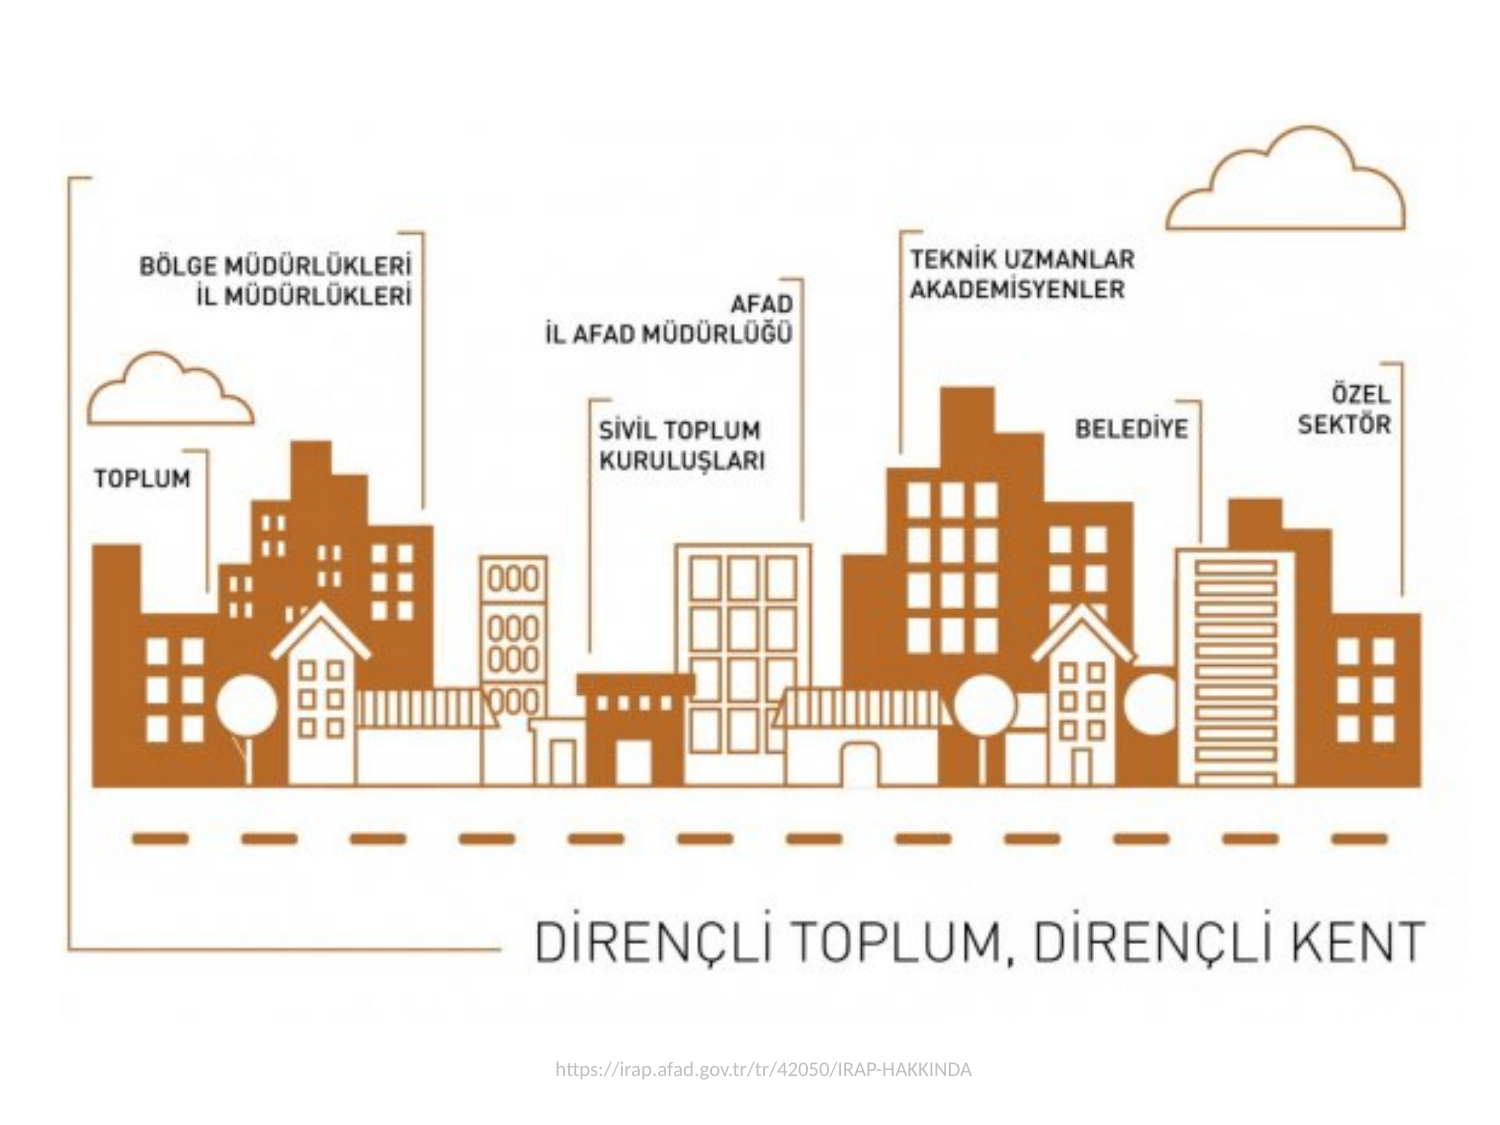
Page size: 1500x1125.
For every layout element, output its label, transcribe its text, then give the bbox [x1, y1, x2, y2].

picture [60, 119, 1467, 1024]
text_box https://irap.afad.gov.tr/tr/42050/IRAP-HAKKINDA [388, 1048, 1139, 1088]
